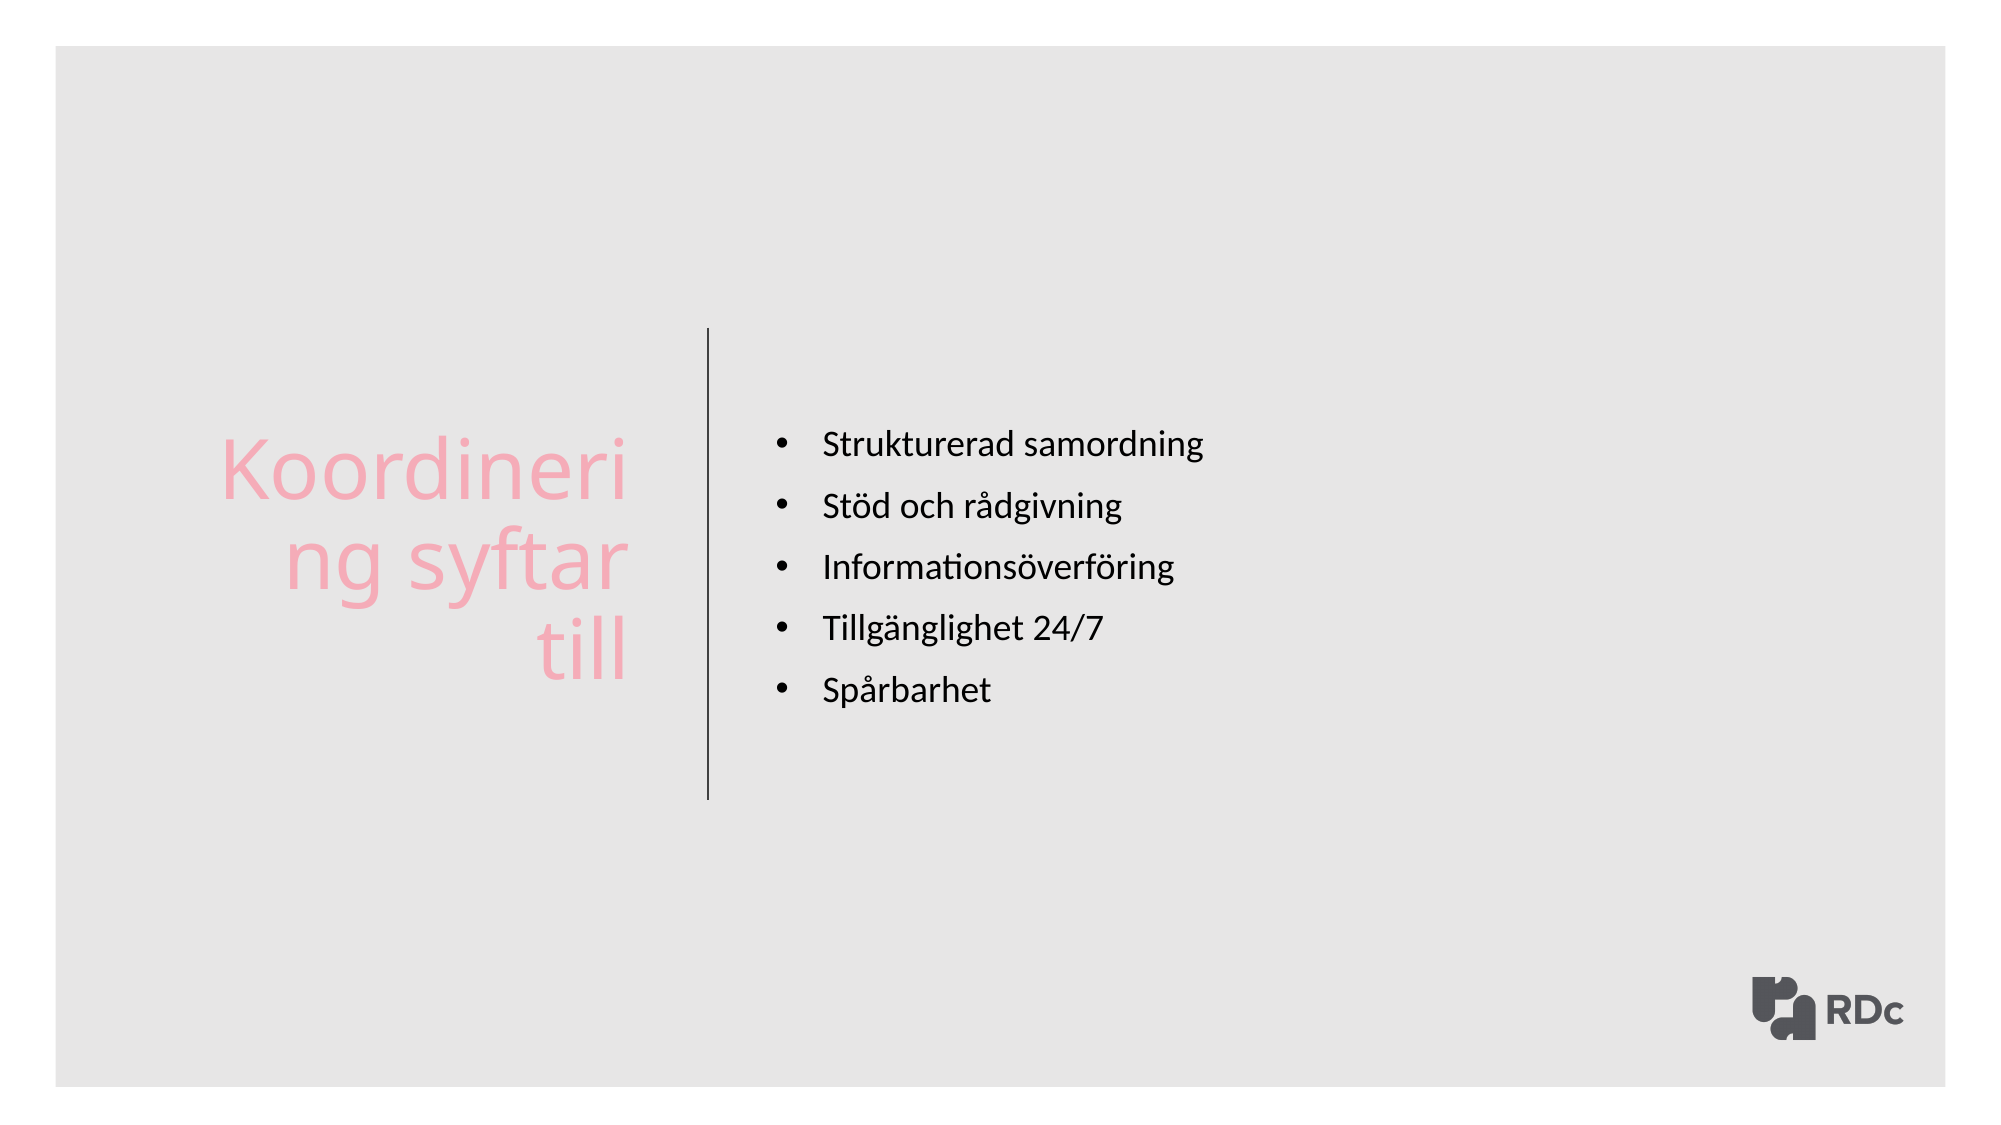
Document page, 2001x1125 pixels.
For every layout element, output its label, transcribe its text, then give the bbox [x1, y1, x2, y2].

list Strukturerad samordning Stöd och rådgivning Informationsöverföring Tillgänglighet 24/7 Spårbarhet [760, 332, 1705, 803]
list Koordinering syftar till [175, 326, 646, 799]
picture [1731, 963, 1925, 1054]
